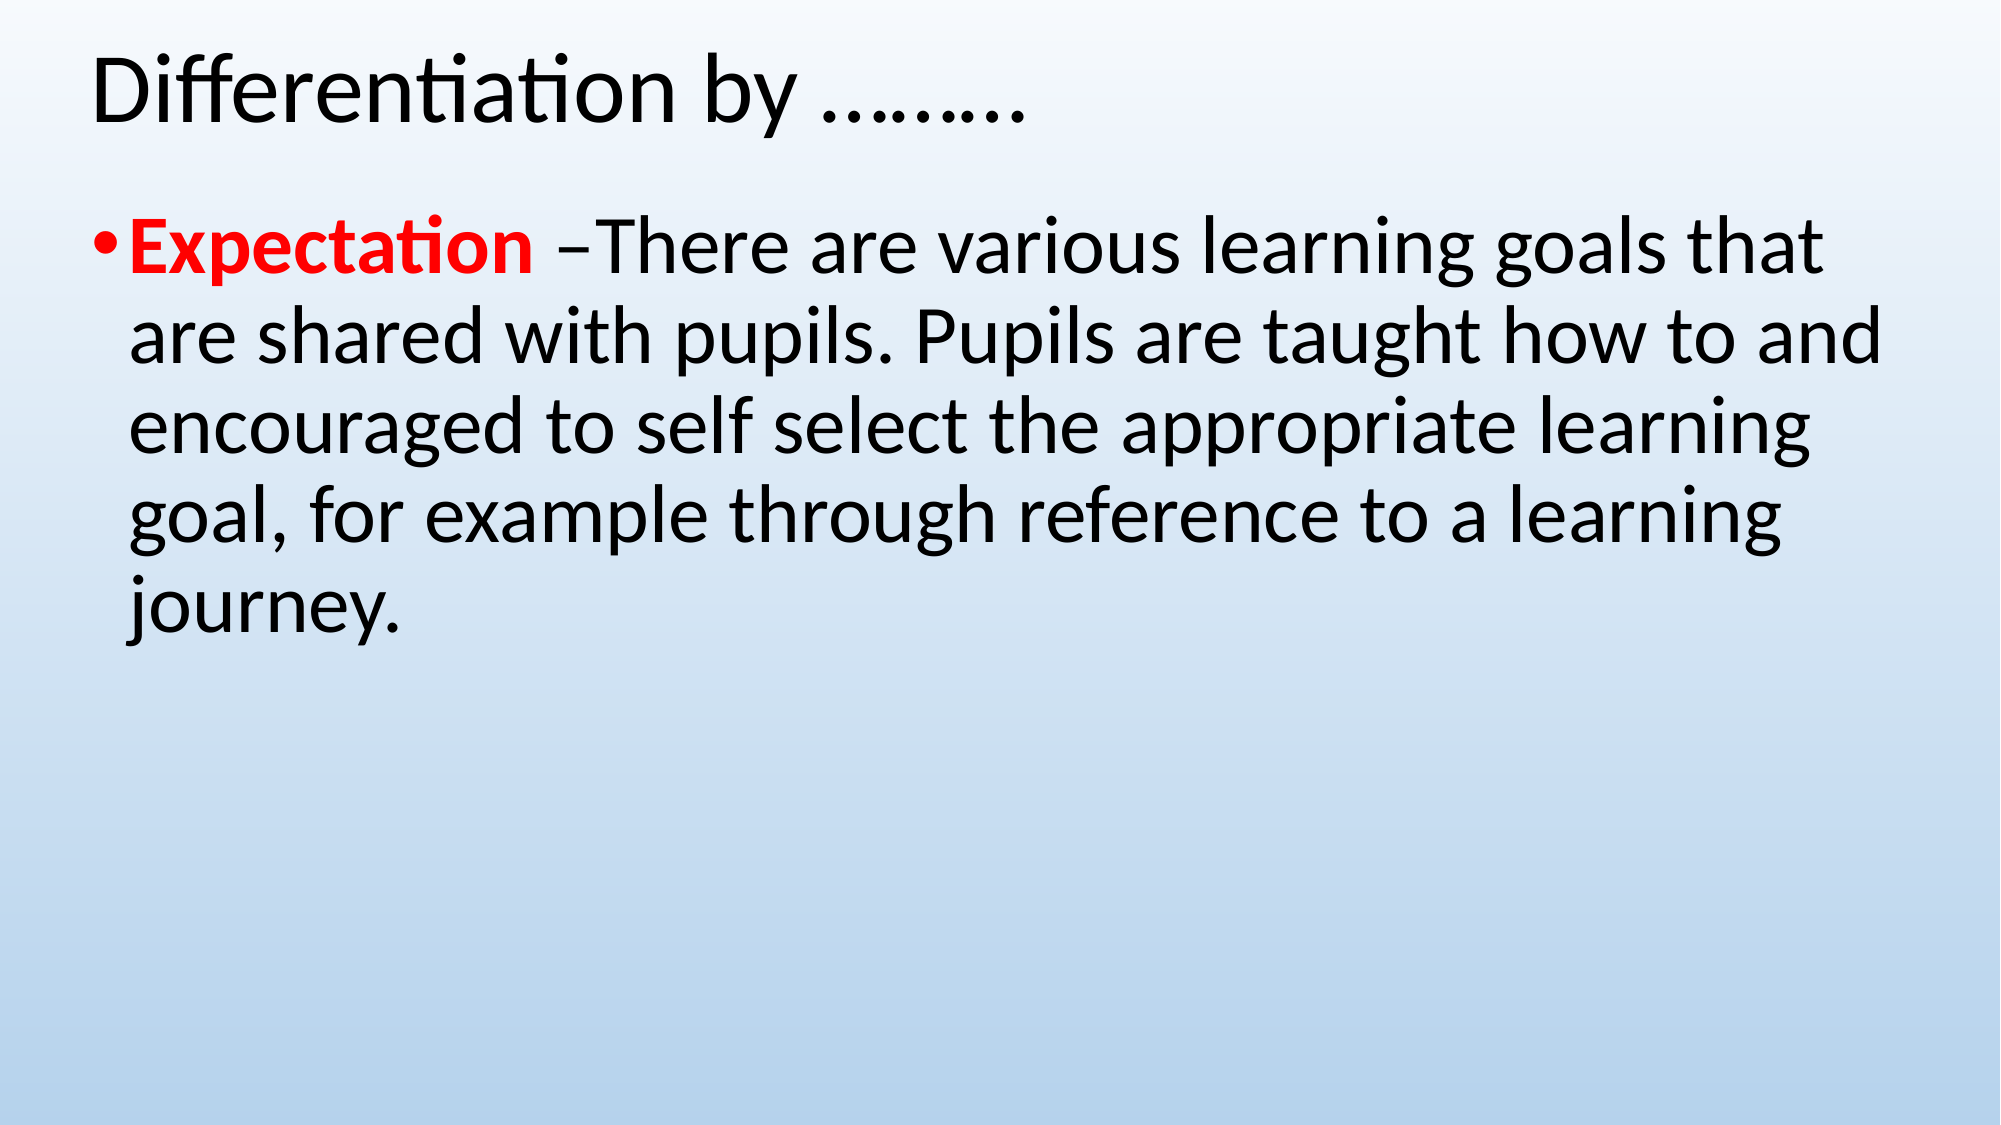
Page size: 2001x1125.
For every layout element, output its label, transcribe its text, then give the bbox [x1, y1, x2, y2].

list Expectation –There are various learning goals that are shared with pupils. Pupils are taught how to and encouraged to self select the appropriate learning goal, for example through reference to a learning journey. [76, 193, 1928, 1025]
text_box Differentiation by ……… [76, 14, 1327, 150]
